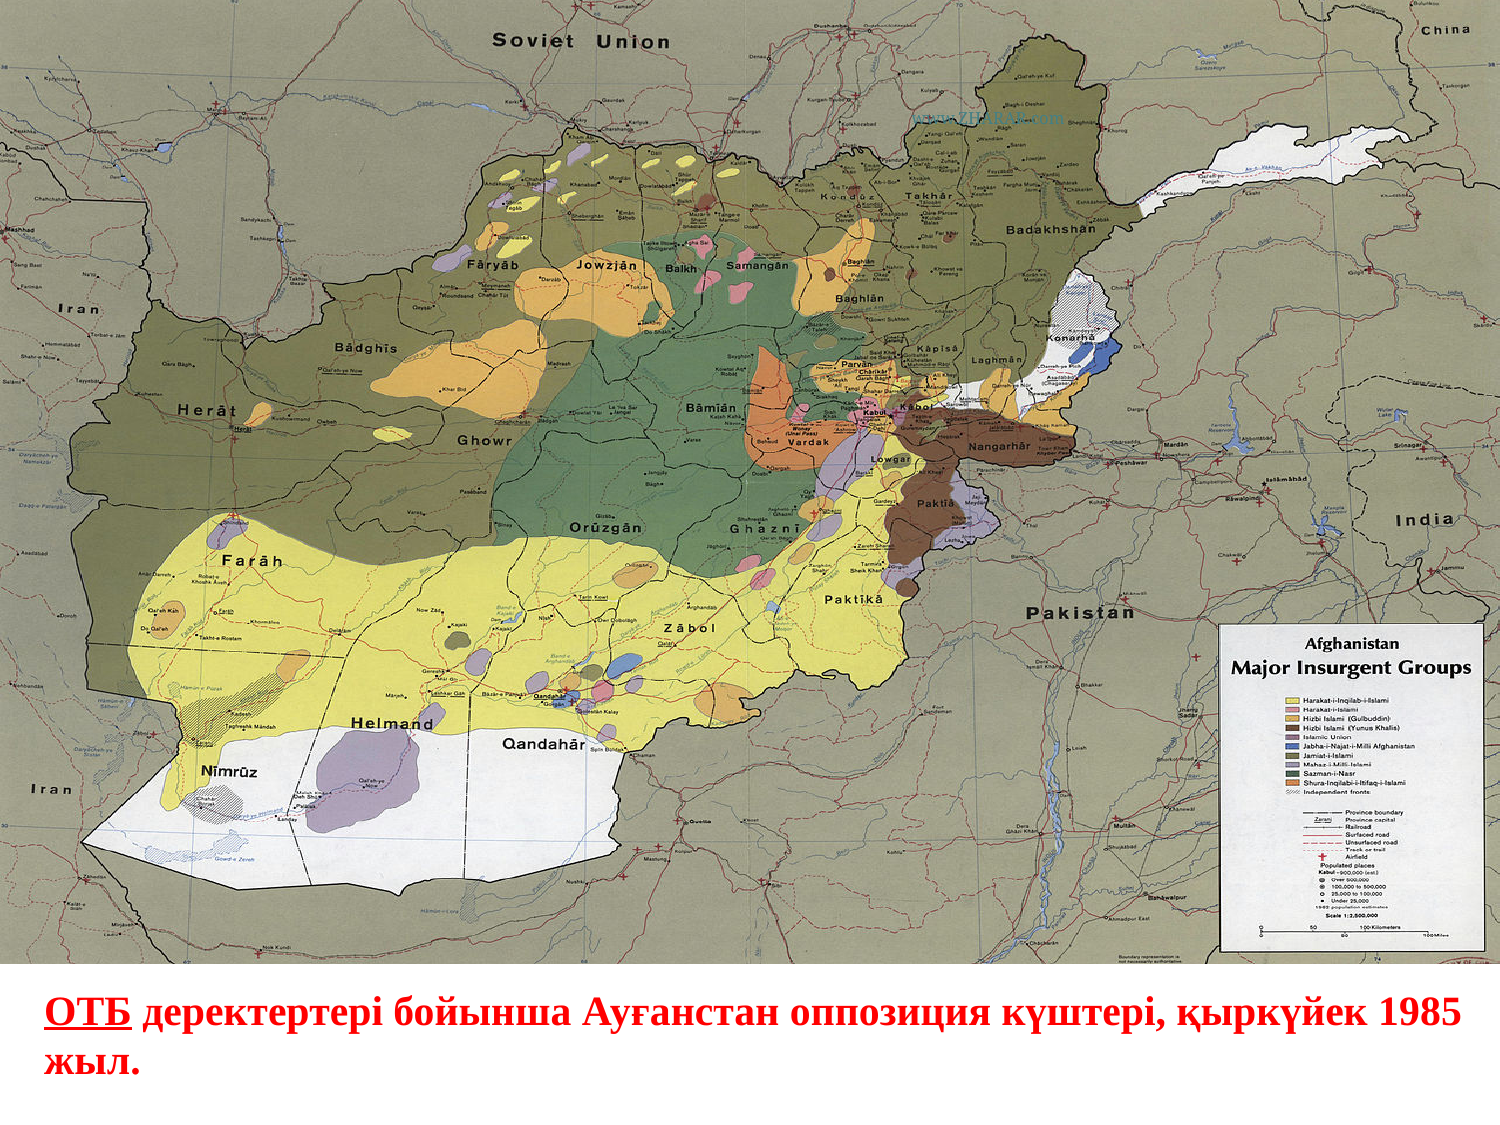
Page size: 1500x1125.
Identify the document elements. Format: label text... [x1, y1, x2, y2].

text_box ОТБ деректертері бойынша Ауғанстан оппозиция күштері, қыркүйек 1985 жыл. [29, 976, 1500, 1091]
picture [0, 0, 1500, 964]
